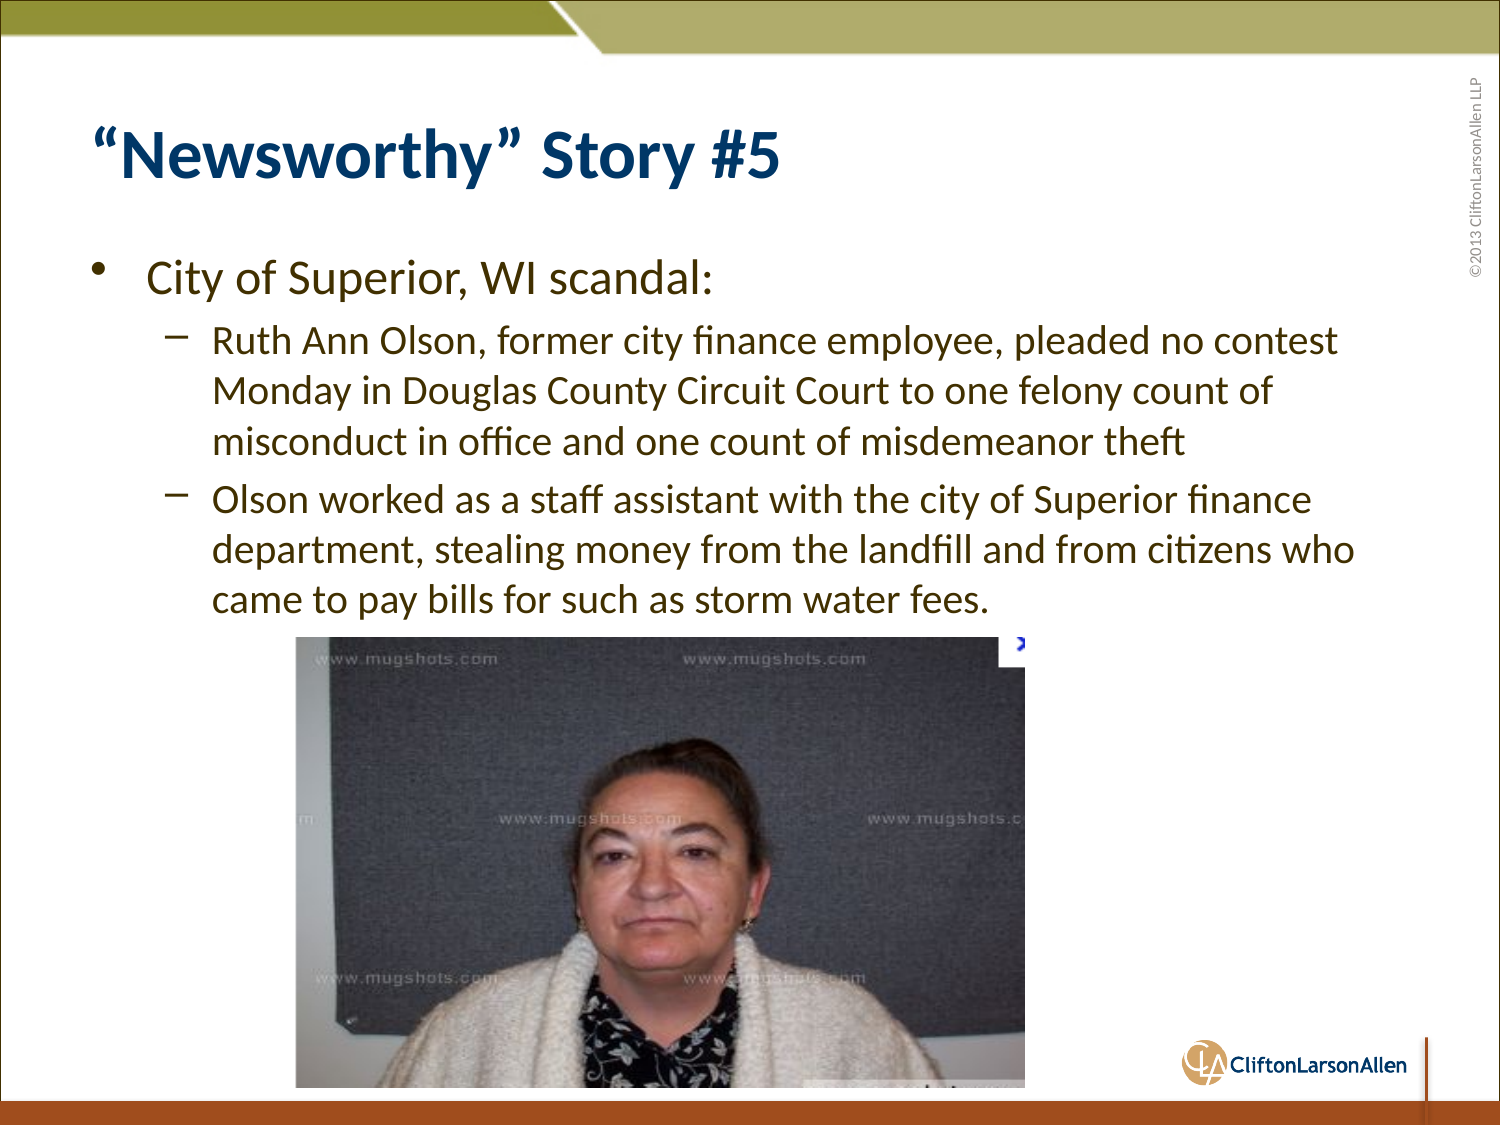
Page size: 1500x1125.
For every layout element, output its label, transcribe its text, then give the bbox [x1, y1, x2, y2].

picture [287, 637, 1026, 1088]
list City of Superior, WI scandal: Ruth Ann Olson, former city finance employee, pleaded no contest Monday in Douglas County Circuit Court to one felony count of misconduct in office and one count of misdemeanor theft Olson worked as a staff assistant with the city of Superior finance department, stealing money from the landfill and from citizens who came to pay bills for such as storm water fees. [74, 237, 1426, 1038]
picture [1, 1, 1499, 86]
title “Newsworthy” Story #5 [74, 74, 1426, 226]
picture [1162, 1019, 1427, 1108]
